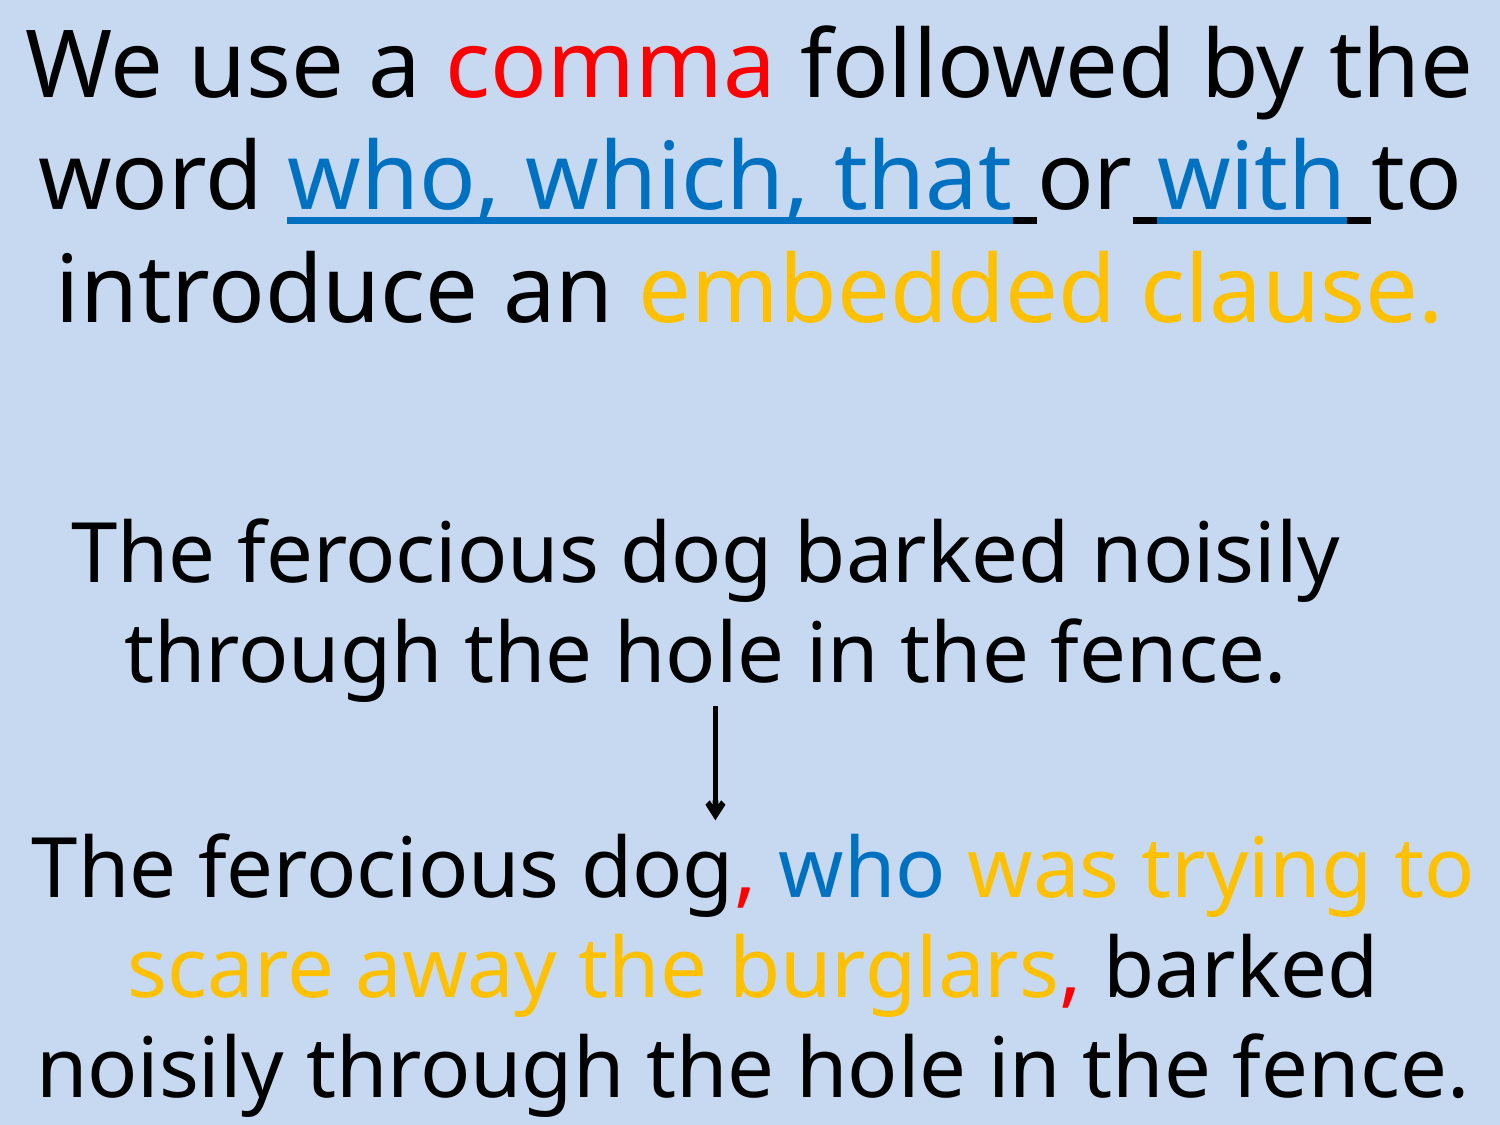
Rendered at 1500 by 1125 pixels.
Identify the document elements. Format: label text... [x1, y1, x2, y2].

text_box The ferocious dog, who was trying to scare away the burglars, barked noisily through the hole in the fence. [3, 806, 1500, 1122]
text_box The ferocious dog barked noisily through the hole in the fence. [3, 491, 1410, 752]
text_box We use a comma followed by the word who, which, that or with to introduce an embedded clause. [0, 0, 1500, 598]
